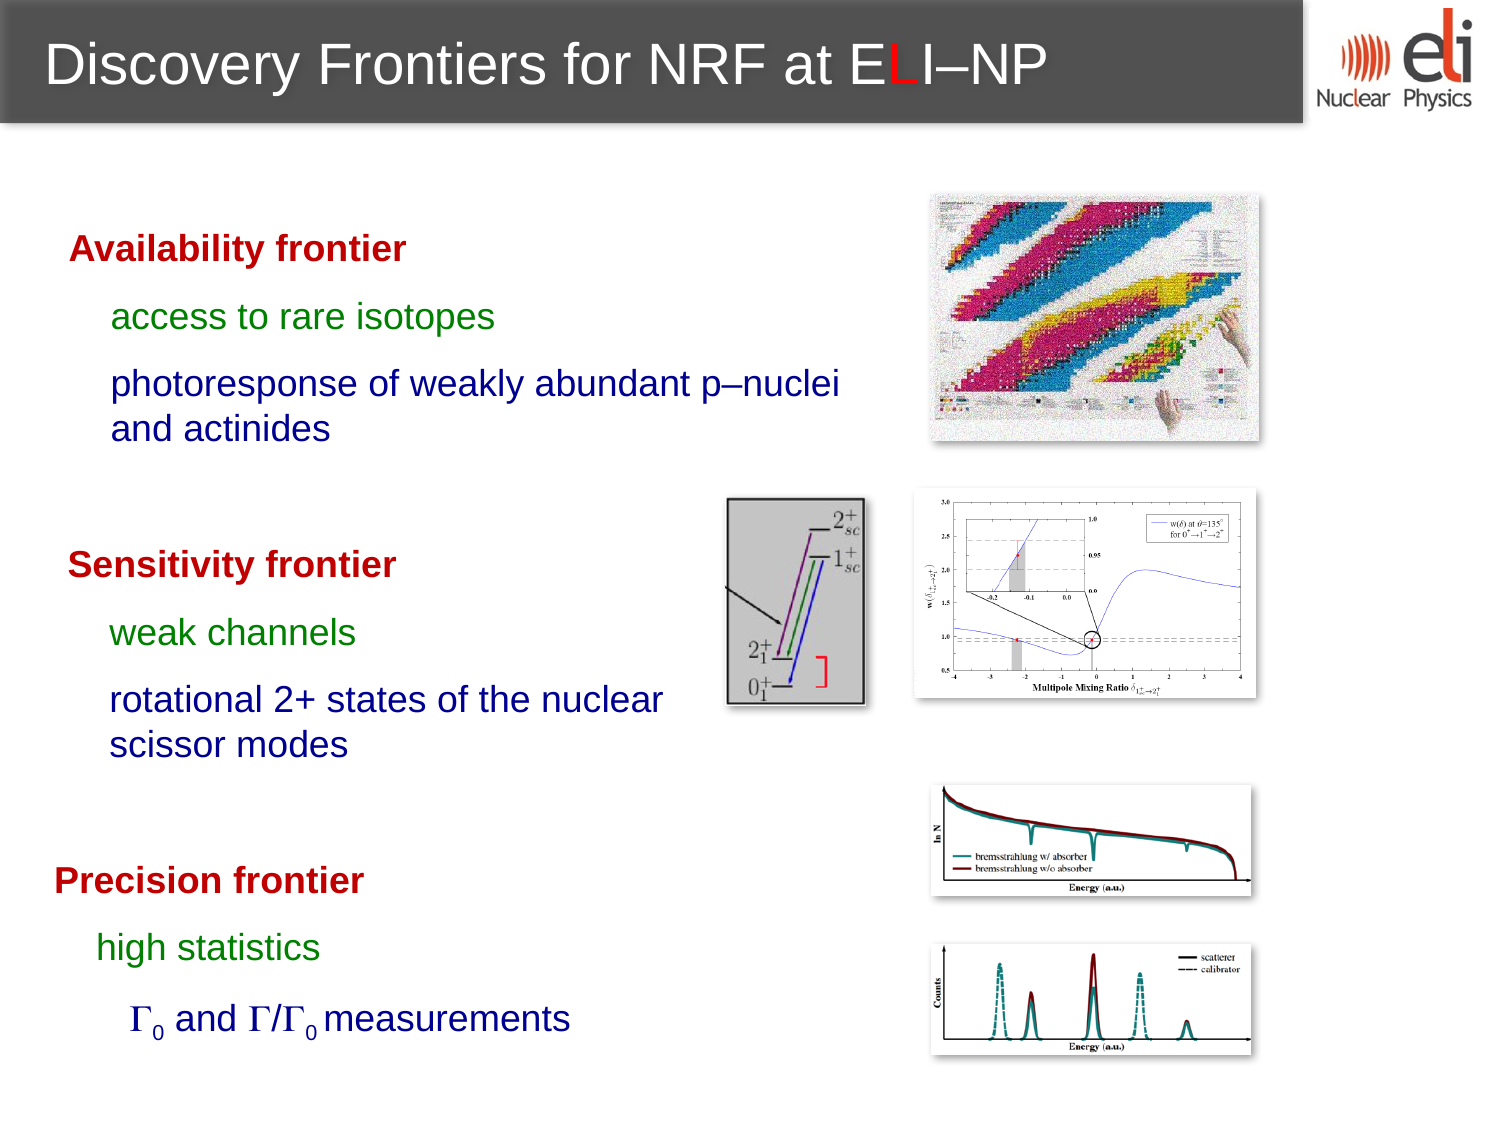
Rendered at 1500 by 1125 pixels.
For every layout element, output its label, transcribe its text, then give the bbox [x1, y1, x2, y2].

text_box Discovery Frontiers for NRF at ELI–NP [0, 0, 1303, 124]
text_box Sensitivity frontier weak channels rotational 2+ states of the nuclear scissor modes [52, 510, 690, 840]
picture [914, 488, 1256, 698]
text_box Availability frontier access to rare isotopes photoresponse of weakly abundant p–nuclei and actinides [53, 194, 866, 524]
picture [931, 784, 1252, 896]
text_box Precision frontier high statistics G0 and G/G0 measurements [39, 825, 586, 1120]
picture [1308, 8, 1487, 118]
picture [931, 943, 1252, 1056]
picture [724, 496, 867, 707]
picture [929, 193, 1260, 442]
